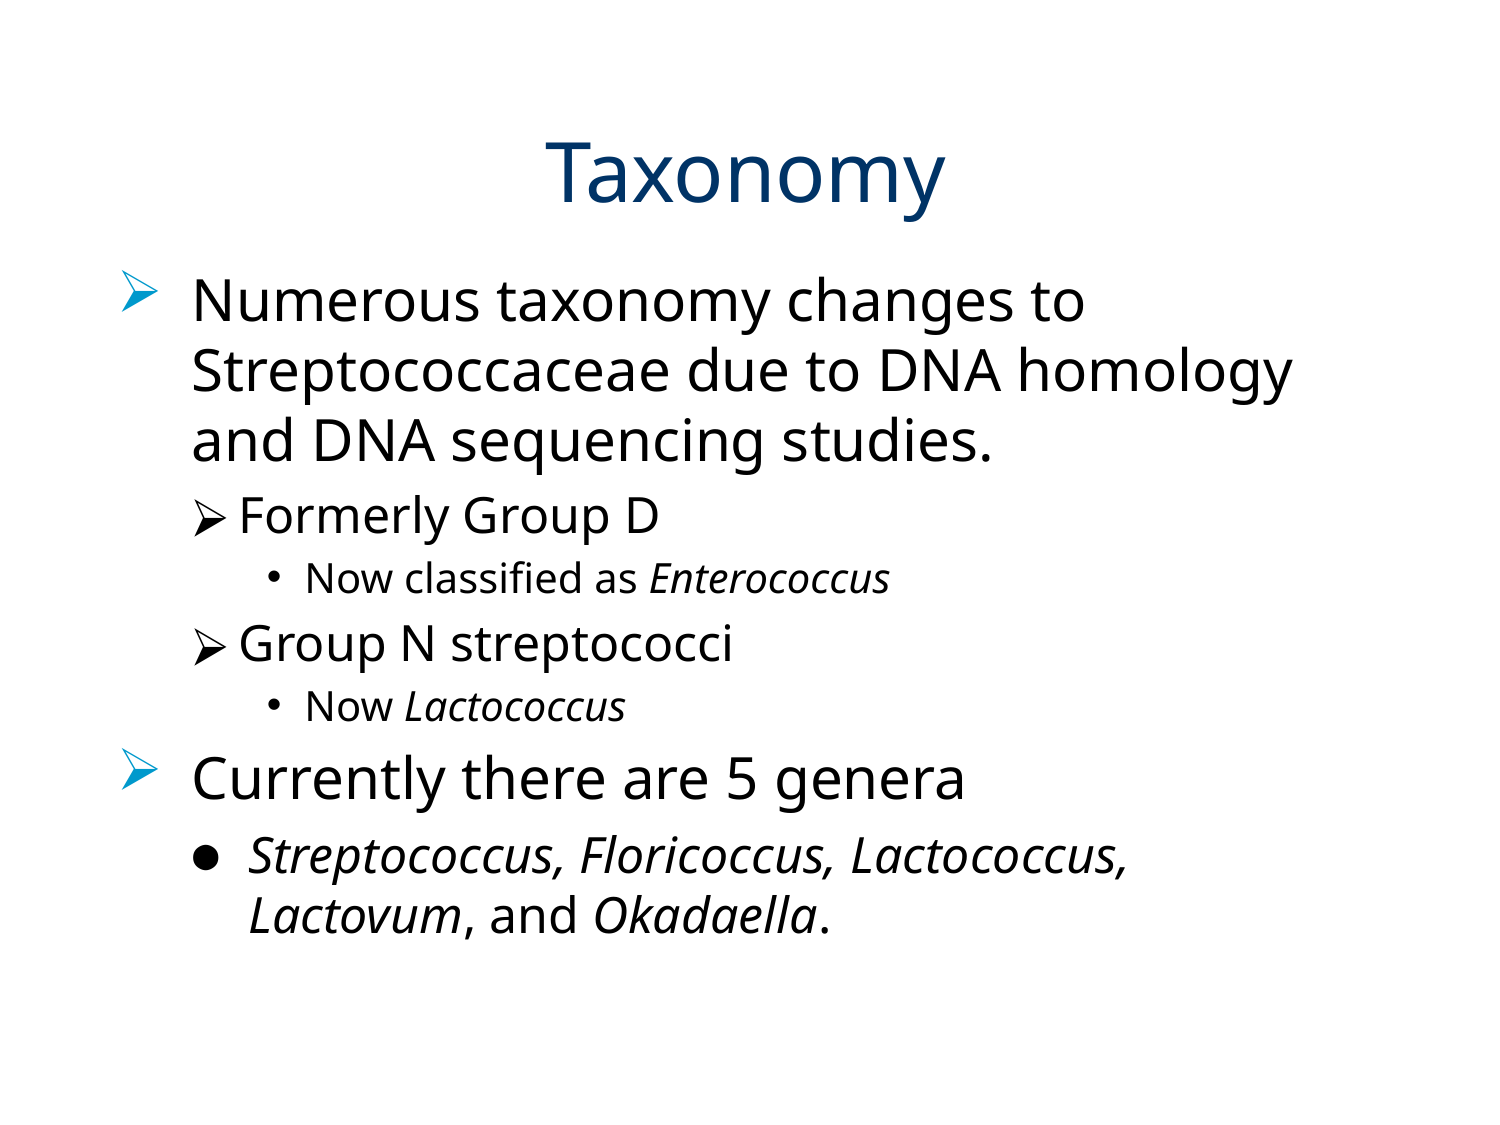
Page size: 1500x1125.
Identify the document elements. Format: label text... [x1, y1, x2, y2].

title Taxonomy [108, 12, 1384, 254]
list Numerous taxonomy changes to Streptococcaceae due to DNA homology and DNA sequencing studies. Formerly Group D Now classified as Enterococcus Group N streptococci Now Lactococcus Currently there are 5 genera Streptococcus, Floricoccus, Lactococcus, Lactovum, and Okadaella. [108, 254, 1384, 1055]
